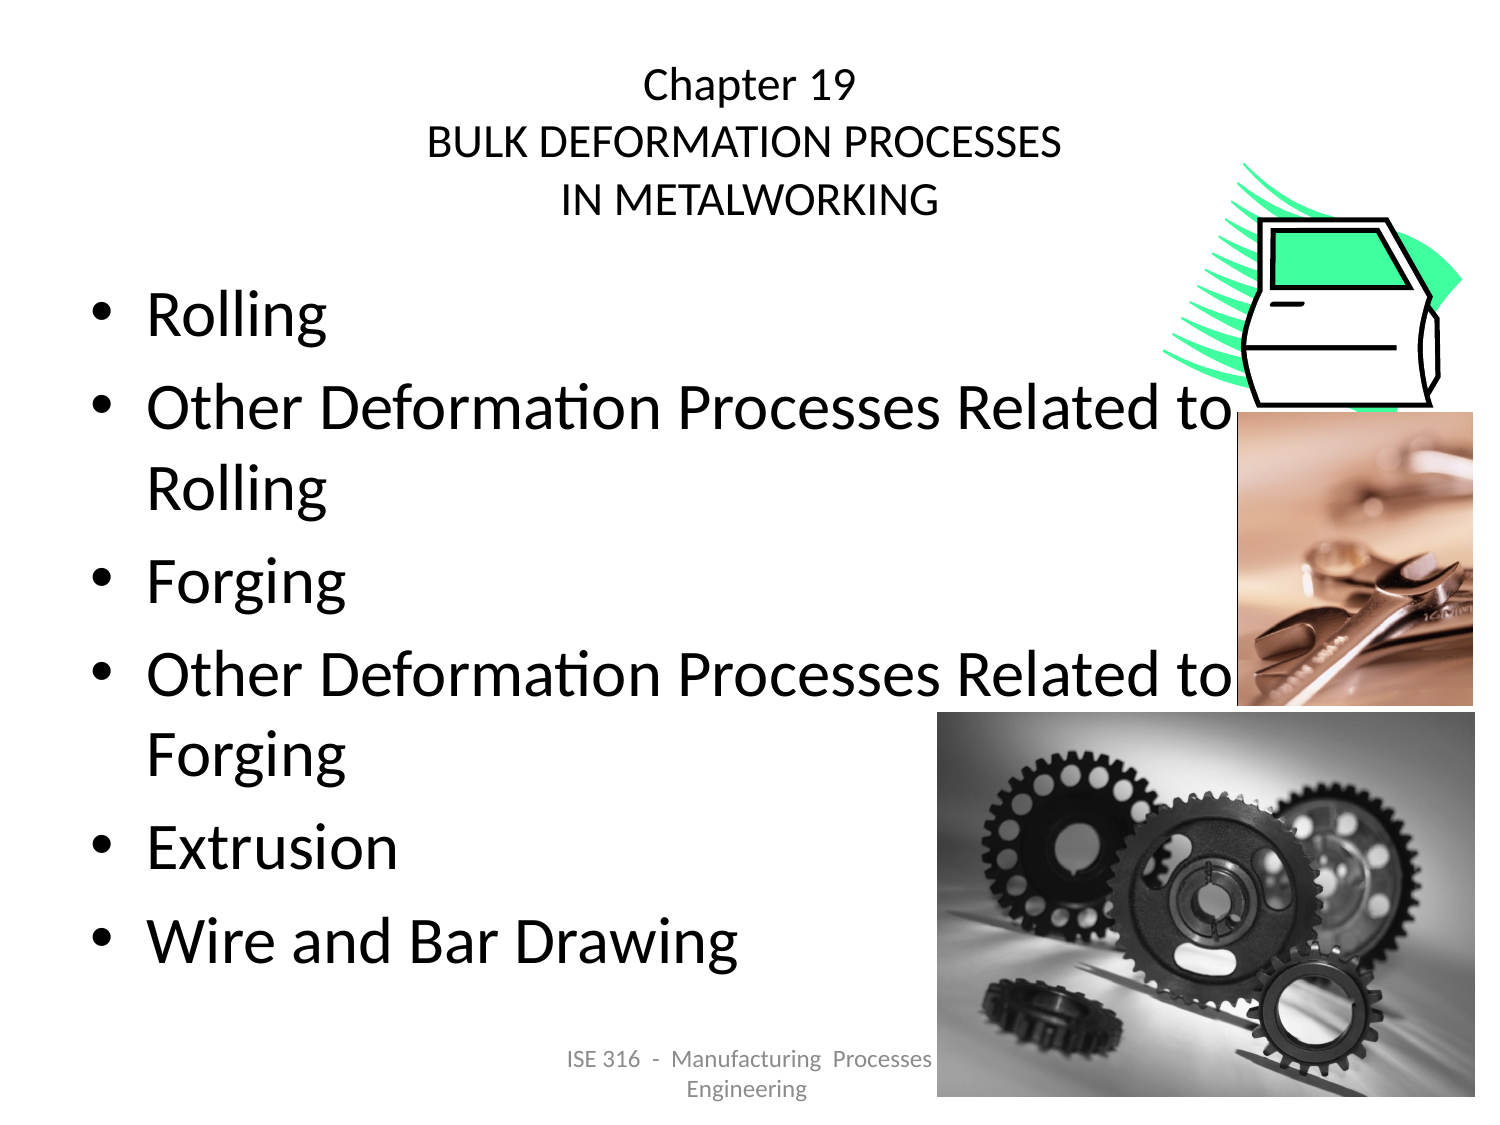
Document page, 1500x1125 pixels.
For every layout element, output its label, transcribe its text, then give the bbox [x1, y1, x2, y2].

picture [937, 712, 1476, 1097]
list Rolling Other Deformation Processes Related to Rolling Forging Other Deformation Processes Related to Forging Extrusion Wire and Bar Drawing [75, 262, 1232, 1005]
title Chapter 19 BULK DEFORMATION PROCESSES IN METALWORKING [75, 45, 1425, 233]
footer ISE 316 - Manufacturing Processes Engineering [512, 1042, 935, 1103]
picture [1162, 162, 1473, 707]
